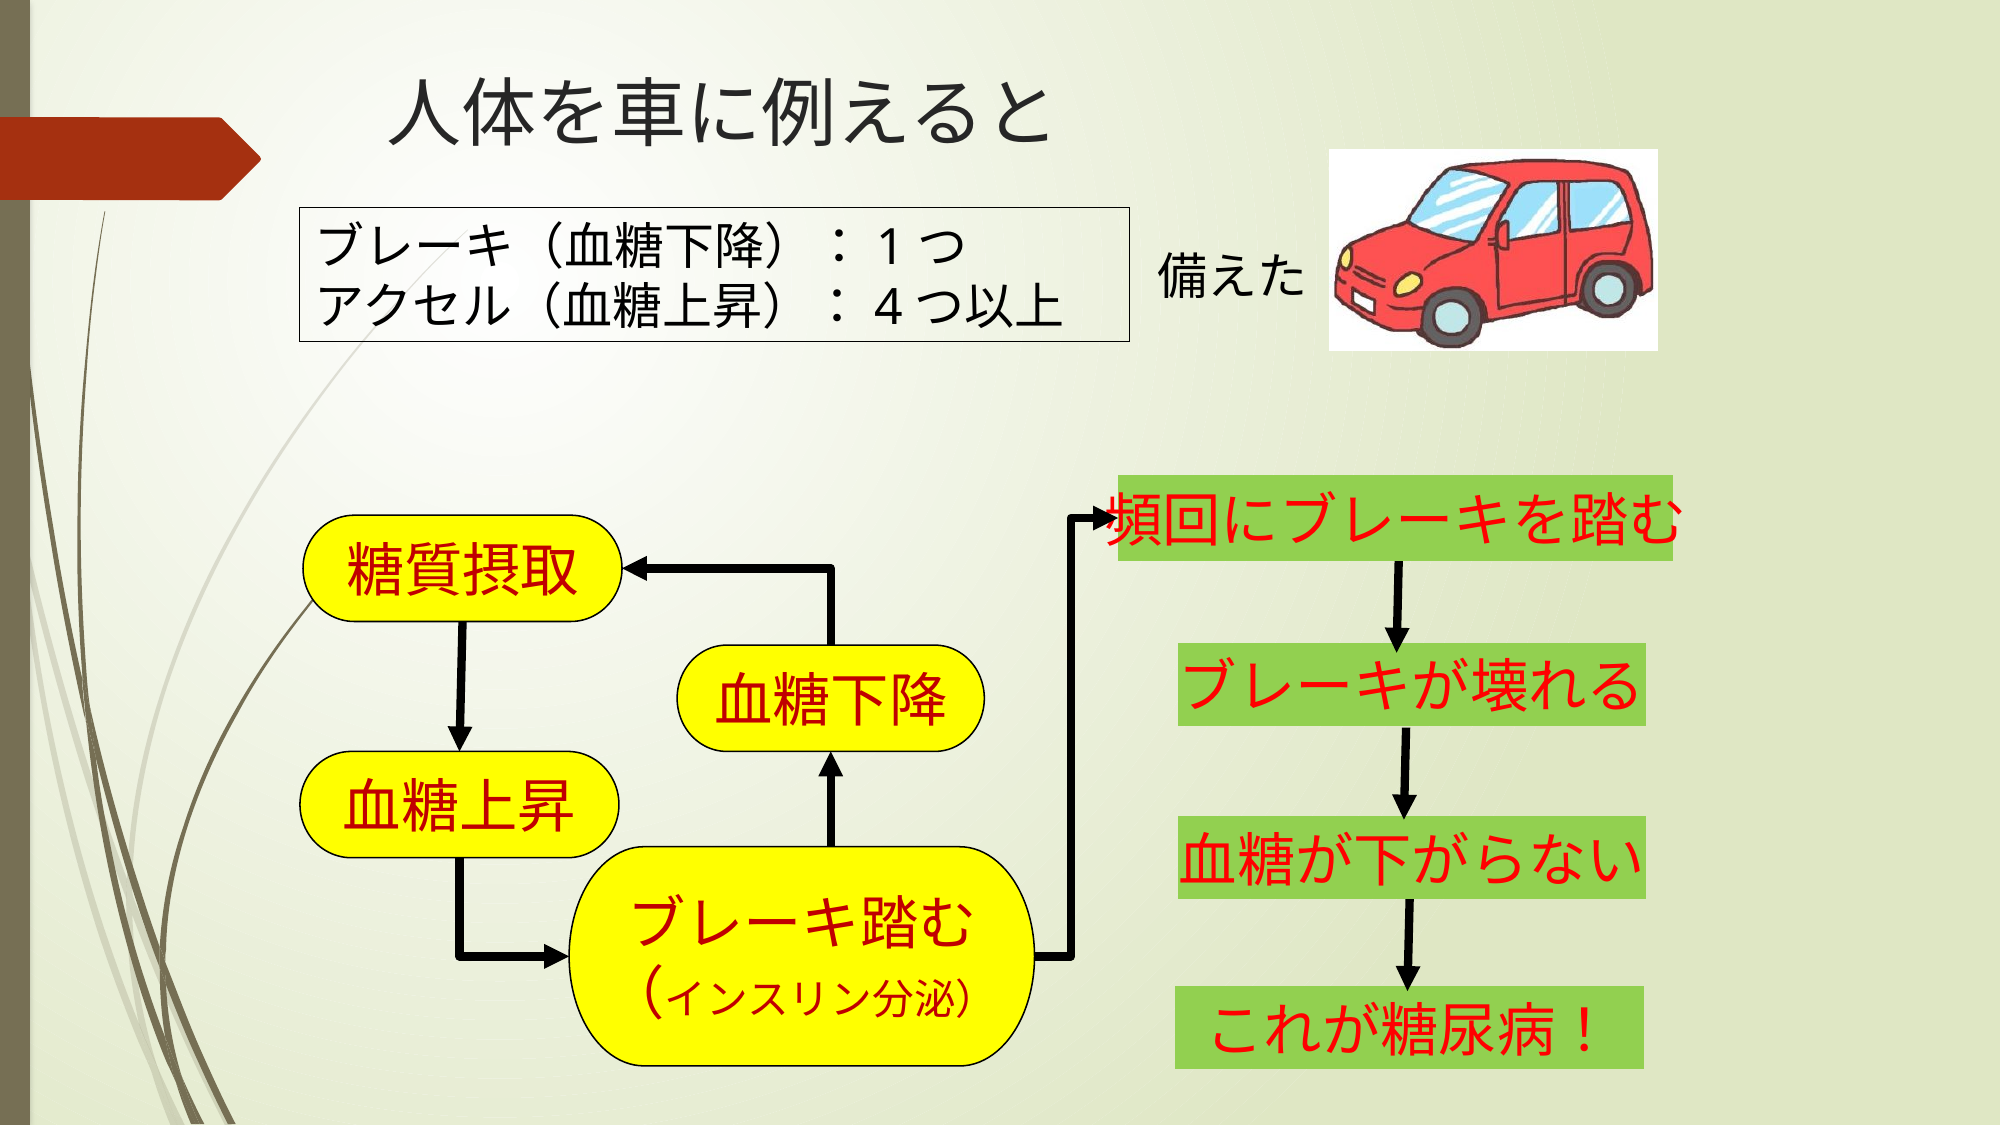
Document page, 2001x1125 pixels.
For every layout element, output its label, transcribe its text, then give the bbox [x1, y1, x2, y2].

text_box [459, 846, 1001, 1067]
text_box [299, 621, 617, 858]
title 人体を車に例えると [371, 57, 1647, 164]
picture [1329, 149, 1659, 351]
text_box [1000, 474, 1674, 957]
text_box 糖質摂取 [303, 515, 622, 620]
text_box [1174, 965, 1645, 1070]
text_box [299, 206, 1324, 344]
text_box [621, 568, 985, 847]
